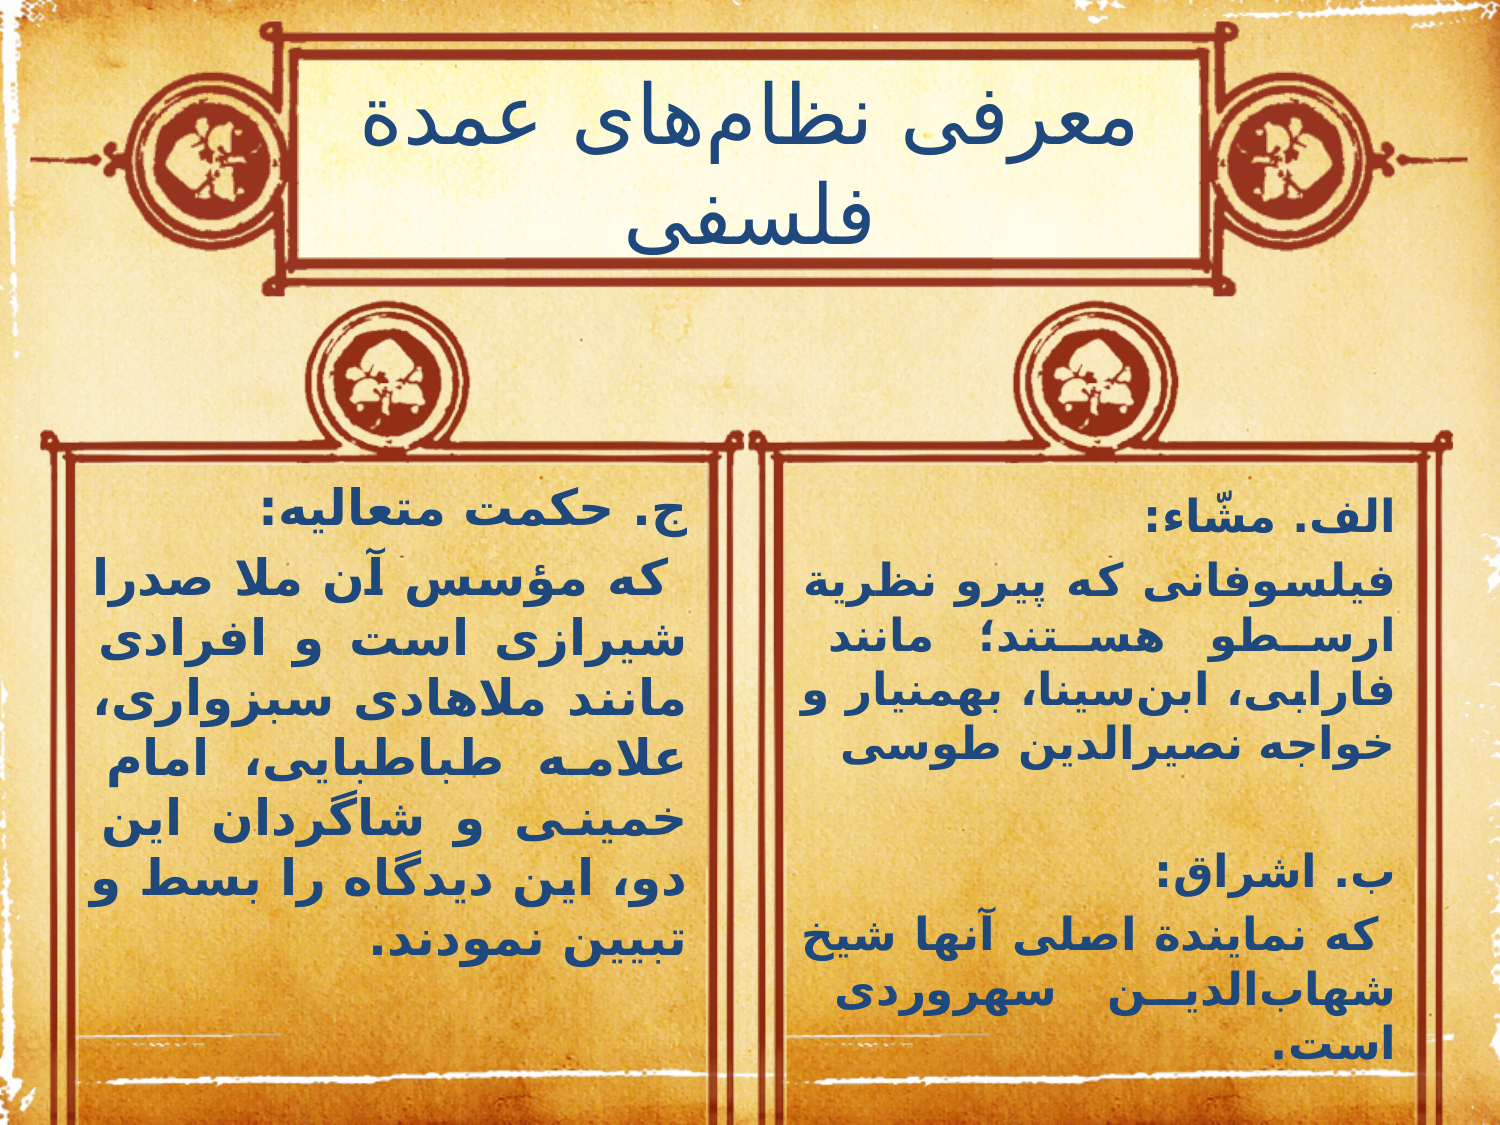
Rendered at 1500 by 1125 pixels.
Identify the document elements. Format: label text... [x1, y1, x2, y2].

list الف. مشّاء: فیلسوفانی که پیرو نظریة ارسطو هستند؛ مانند فارابی، ابن‌سینا، بهمنیار و خواجه نصیرالدین طوسی ب. اشراق: که نمایندة اصلی آنها شیخ شهاب‌الدین سهروردی است. [785, 479, 1412, 1125]
picture [0, 0, 1500, 1125]
list ج. حکمت متعالیه: که مؤسس آن ملا صدرا شیرازی است و افرادی مانند ملاهادی سبزواری، علامه طباطبایی، امام خمینی و شاگردان این دو، این دیدگاه را بسط و تبیین نمودند. [75, 468, 703, 1125]
title معرفی نظام‌های عمدة فلسفی [301, 66, 1199, 256]
